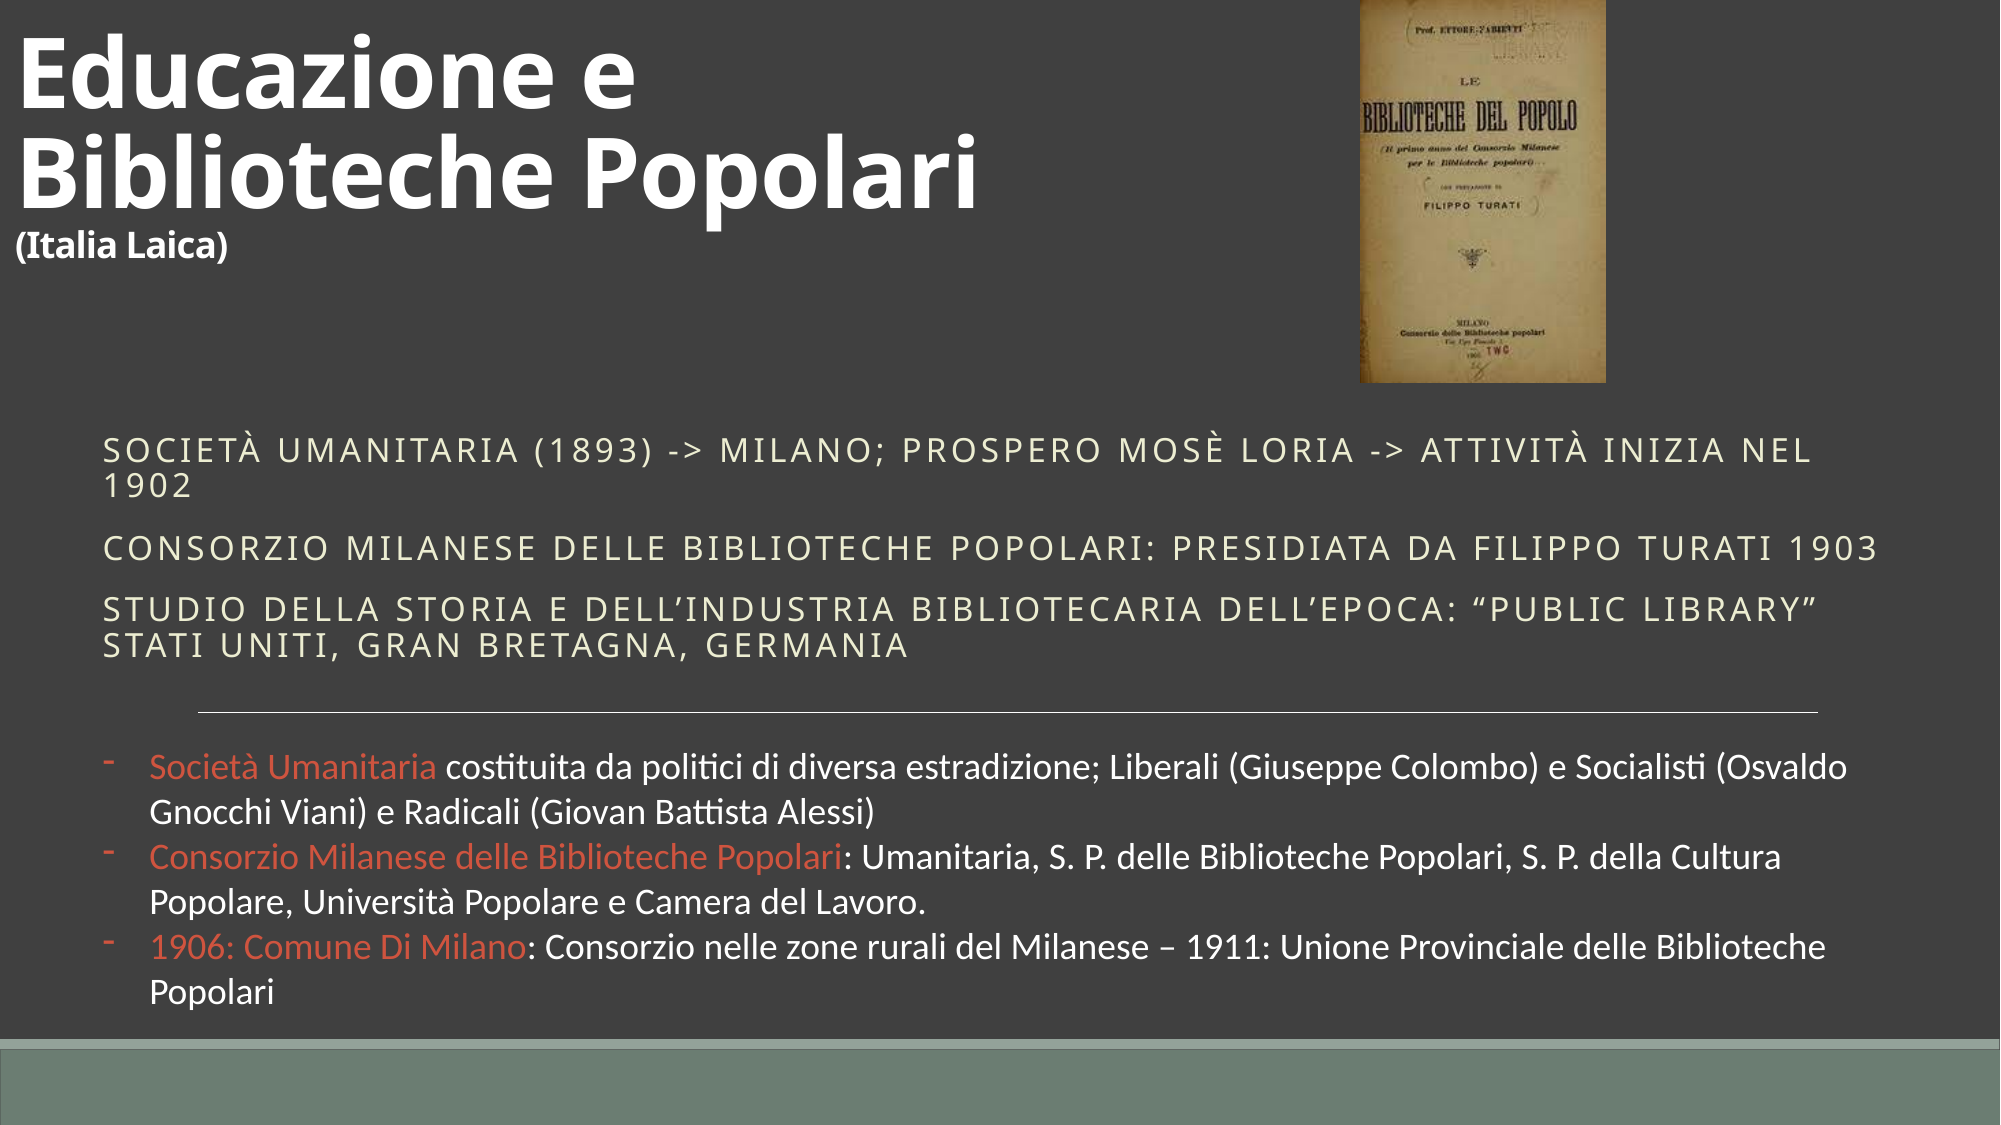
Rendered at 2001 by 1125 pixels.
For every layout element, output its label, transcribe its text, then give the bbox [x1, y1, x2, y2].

title Educazione e Biblioteche Popolari (Italia Laica) [0, 0, 1012, 274]
picture [1360, 0, 1607, 383]
subtitle Società umanitaria (1893) -> Milano; prospero mosè loria -> attività inizia nel 1902 Consorzio Milanese delle biblioteche popolari: presidiata da Filippo turati 1903 Studio della storia e dell’industria bibliotecaria dell’epoca: “public library” Stati uniti, gran bretagna, germania [87, 425, 1904, 700]
text_box Società Umanitaria costituita da politici di diversa estradizione; Liberali (Giuseppe Colombo) e Socialisti (Osvaldo Gnocchi Viani) e Radicali (Giovan Battista Alessi) Consorzio Milanese delle Biblioteche Popolari: Umanitaria, S. P. delle Biblioteche Popolari, S. P. della Cultura Popolare, Università Popolare e Camera del Lavoro. 1906: Comune Di Milano: Consorzio nelle zone rurali del Milanese – 1911: Unione Provinciale delle Biblioteche Popolari [87, 734, 1882, 1020]
